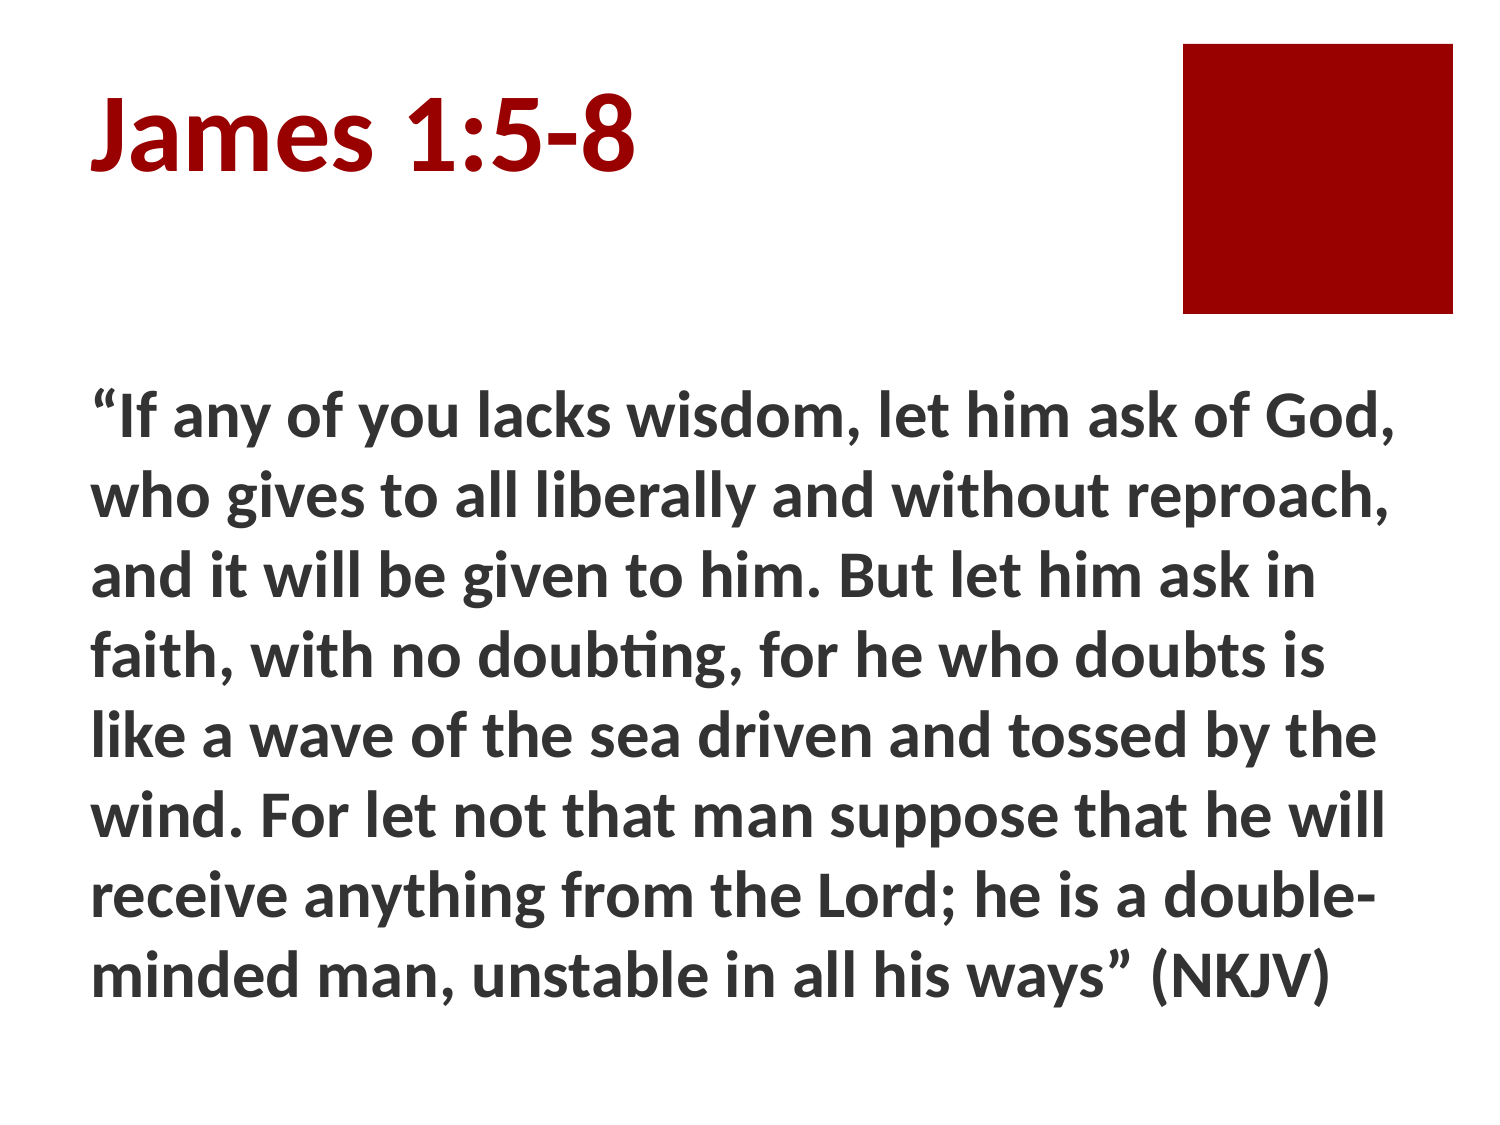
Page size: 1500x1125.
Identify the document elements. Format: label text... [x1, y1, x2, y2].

title James 1:5-8 [75, 50, 1143, 295]
list “If any of you lacks wisdom, let him ask of God, who gives to all liberally and without reproach, and it will be given to him. But let him ask in faith, with no doubting, for he who doubts is like a wave of the sea driven and tossed by the wind. For let not that man suppose that he will receive anything from the Lord; he is a double-minded man, unstable in all his ways” (NKJV) [75, 363, 1425, 1045]
